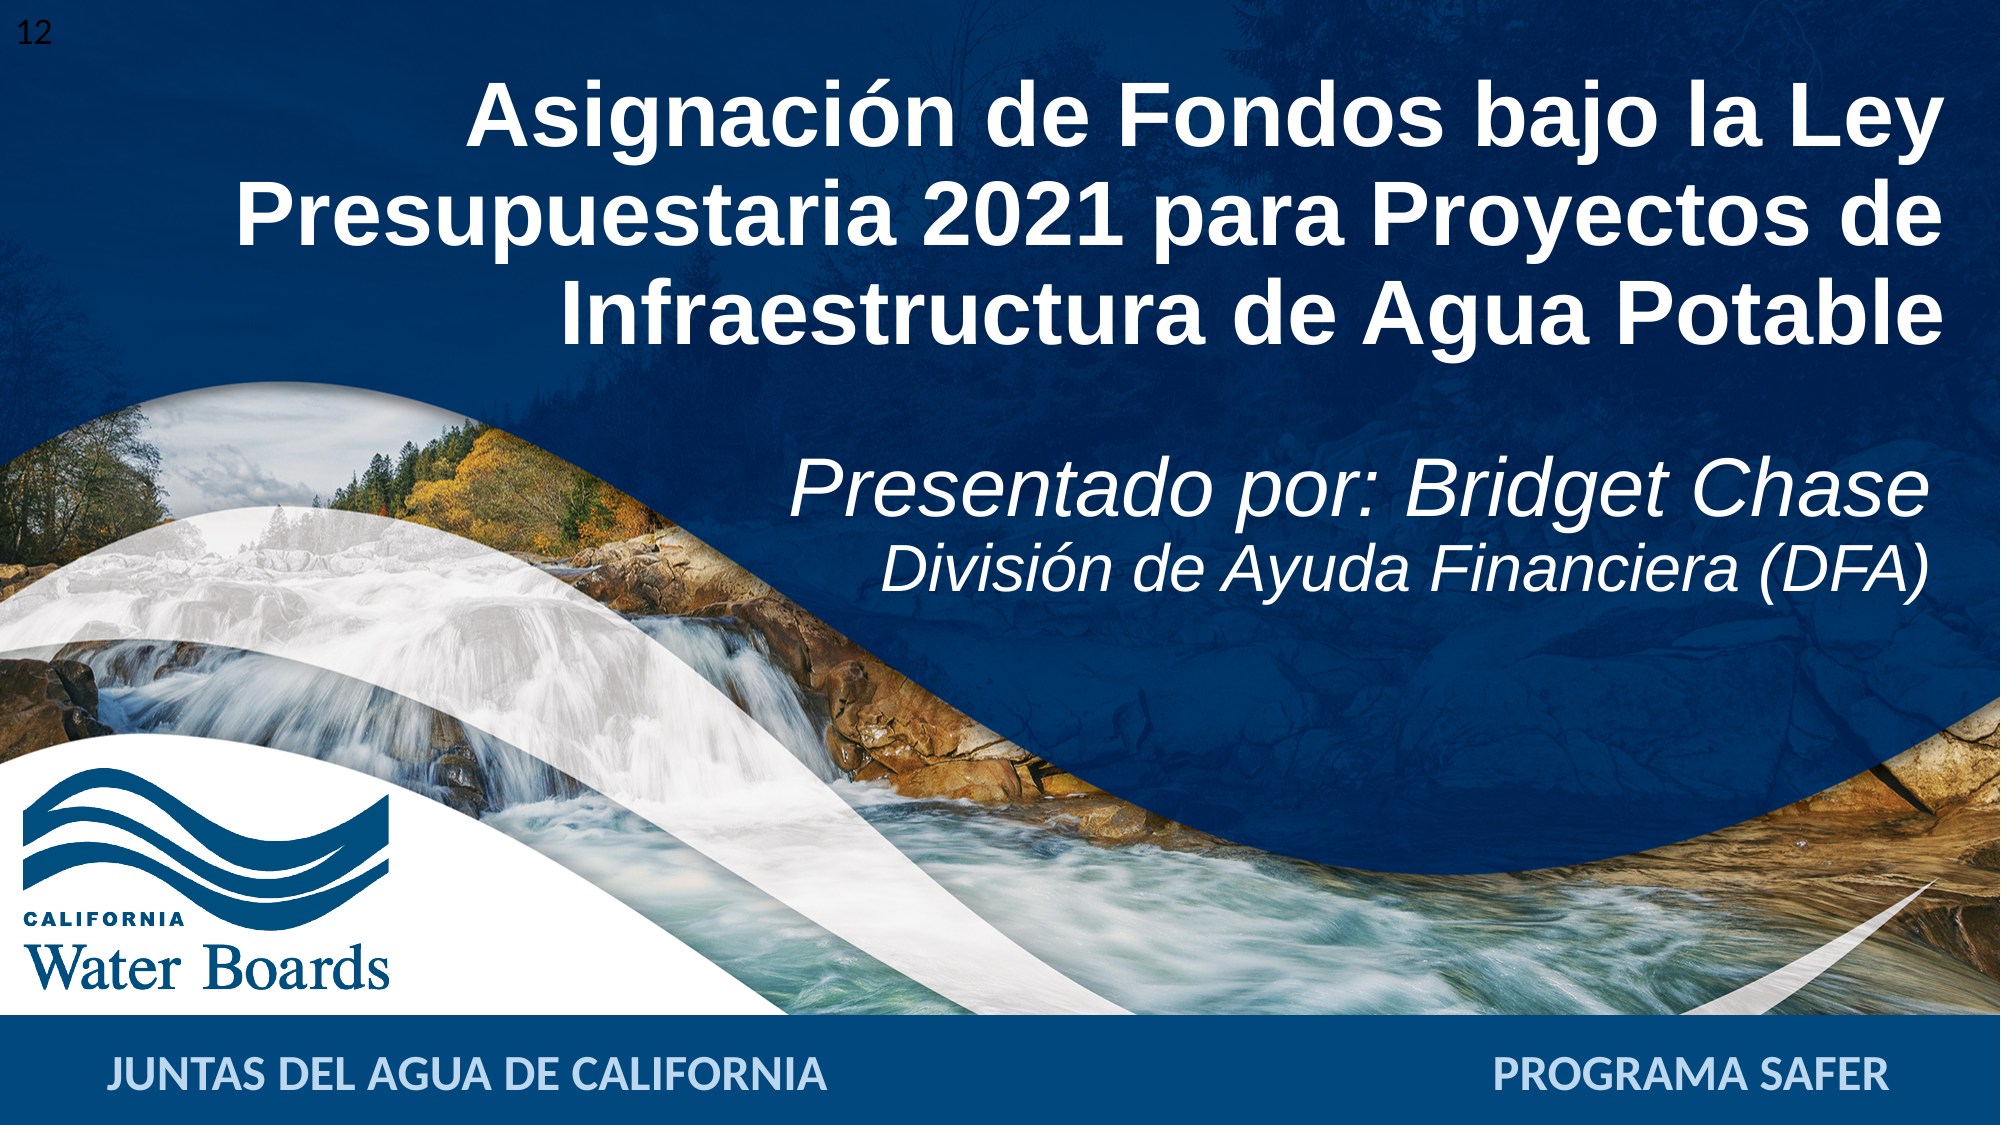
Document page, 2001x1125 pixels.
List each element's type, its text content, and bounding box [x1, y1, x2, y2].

title Asignación de Fondos bajo la Ley Presupuestaria 2021 para Proyectos de Infraestructura de Agua Potable [0, 59, 1963, 355]
text_box JUNTAS DEL AGUA DE CALIFORNIA PROGRAMA SAFER [0, 1015, 2000, 1125]
text_box 12 [0, 0, 450, 60]
picture [0, 0, 2000, 1015]
text_box Presentado por: Bridget Chase División de Ayuda Financiera (DFA) [34, 414, 1963, 650]
